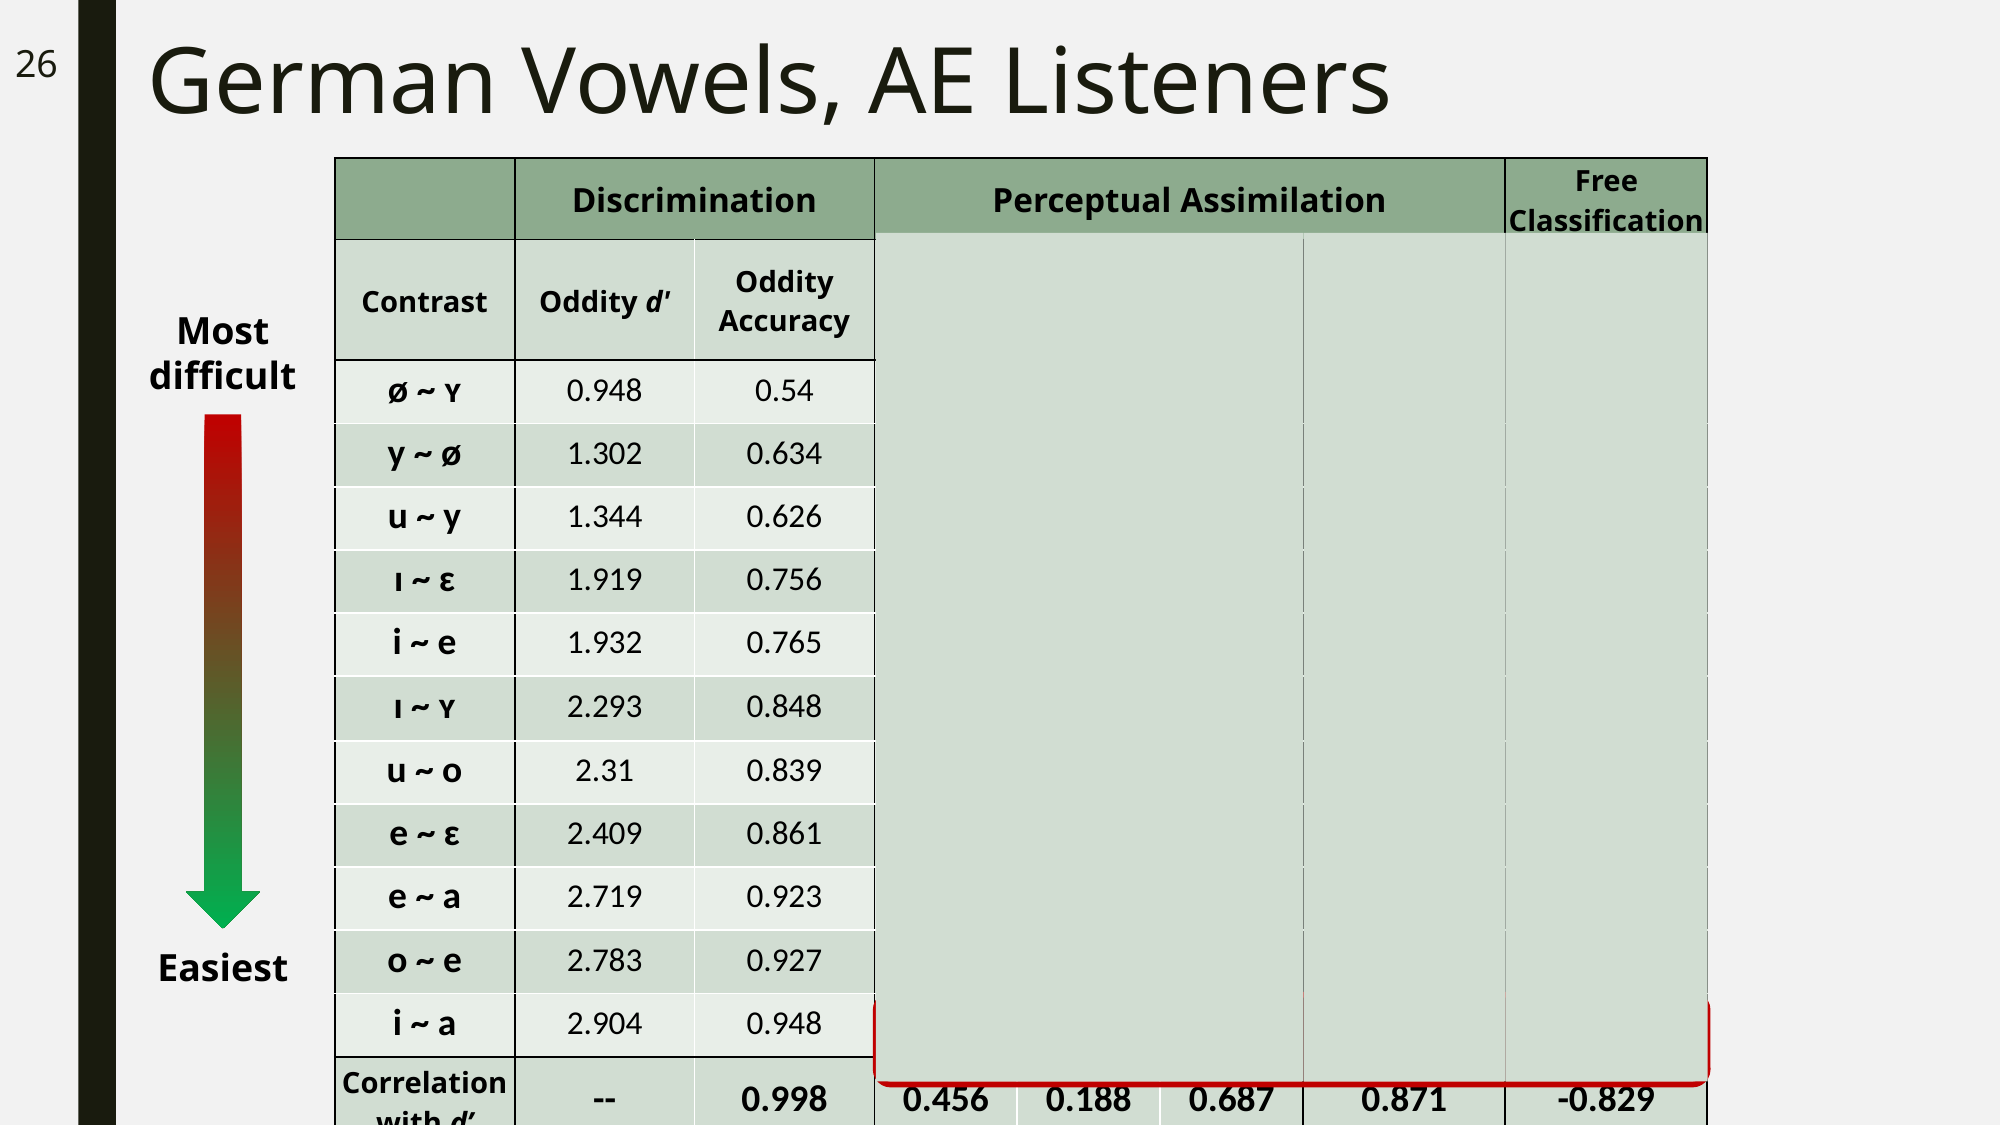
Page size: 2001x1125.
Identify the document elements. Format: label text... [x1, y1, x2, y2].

table_header Discrimination [516, 159, 874, 239]
table_cell 2.783 [516, 931, 694, 993]
text_box [1505, 232, 1708, 1082]
table_cell 2.293 [516, 677, 694, 740]
table_cell -- [516, 1058, 694, 1125]
table_cell 1.344 [516, 488, 694, 549]
table_cell ɪ ~ ʏ [336, 677, 514, 740]
table_cell 2.904 [516, 994, 694, 1056]
table_cell Contrast [336, 240, 514, 359]
table_cell 0.839 [695, 742, 874, 803]
table_cell 0.923 [695, 868, 874, 929]
table_cell 0.634 [695, 424, 874, 486]
table_header Perceptual Assimilation [875, 159, 1504, 232]
table_cell i ~ e [336, 614, 514, 675]
table_cell 1.932 [516, 614, 694, 675]
table_cell 0.765 [695, 614, 874, 675]
table_cell 1.302 [516, 424, 694, 486]
table_cell 0.871 [1304, 1088, 1504, 1125]
table_header [336, 159, 514, 239]
table_cell y ~ ø [336, 424, 514, 486]
table_cell u ~ y [336, 488, 514, 549]
table_cell 0.861 [695, 805, 874, 866]
text_box Most difficult [132, 299, 313, 405]
table_cell e ~ a [336, 868, 514, 929]
table_cell i ~ a [336, 994, 514, 1056]
table_cell 2.719 [516, 868, 694, 929]
table_cell ɪ ~ ɛ [336, 551, 514, 612]
slide_number 26 [0, 31, 84, 99]
table_cell 0.687 [1161, 1088, 1302, 1125]
table_cell 0.626 [695, 488, 874, 549]
table_cell u ~ o [336, 742, 514, 803]
table_cell 1.919 [516, 551, 694, 612]
table_cell o ~ e [336, 931, 514, 993]
table_cell 0.927 [695, 931, 874, 993]
table_cell 0.54 [695, 361, 874, 423]
table_cell 2.409 [516, 805, 694, 866]
title German Vowels, AE Listeners [132, 27, 1708, 142]
table_cell Oddity Accuracy [695, 240, 874, 359]
table_cell Oddity d' [516, 240, 694, 359]
table_cell 2.31 [516, 742, 694, 803]
text_box [1304, 232, 1505, 1082]
table_cell 0.998 [695, 1058, 874, 1125]
text_box Easiest [132, 936, 313, 997]
text_box [877, 1082, 1706, 1088]
table_cell 0.756 [695, 551, 874, 612]
table_cell Correlation with d’ [336, 1058, 514, 1125]
table_cell 0.188 [1018, 1088, 1159, 1125]
table_cell -0.829 [1506, 1083, 1706, 1125]
table_cell 0.948 [695, 994, 874, 1056]
table_cell 0.456 [875, 1082, 1016, 1125]
table_cell ø ~ ʏ [336, 361, 514, 423]
table_cell 0.848 [695, 677, 874, 740]
table_cell e ~ ɛ [336, 805, 514, 866]
table_cell 0.948 [516, 361, 694, 423]
table_header Free Classification [1506, 159, 1706, 232]
text_box [183, 411, 263, 932]
text_box [875, 232, 1304, 1082]
